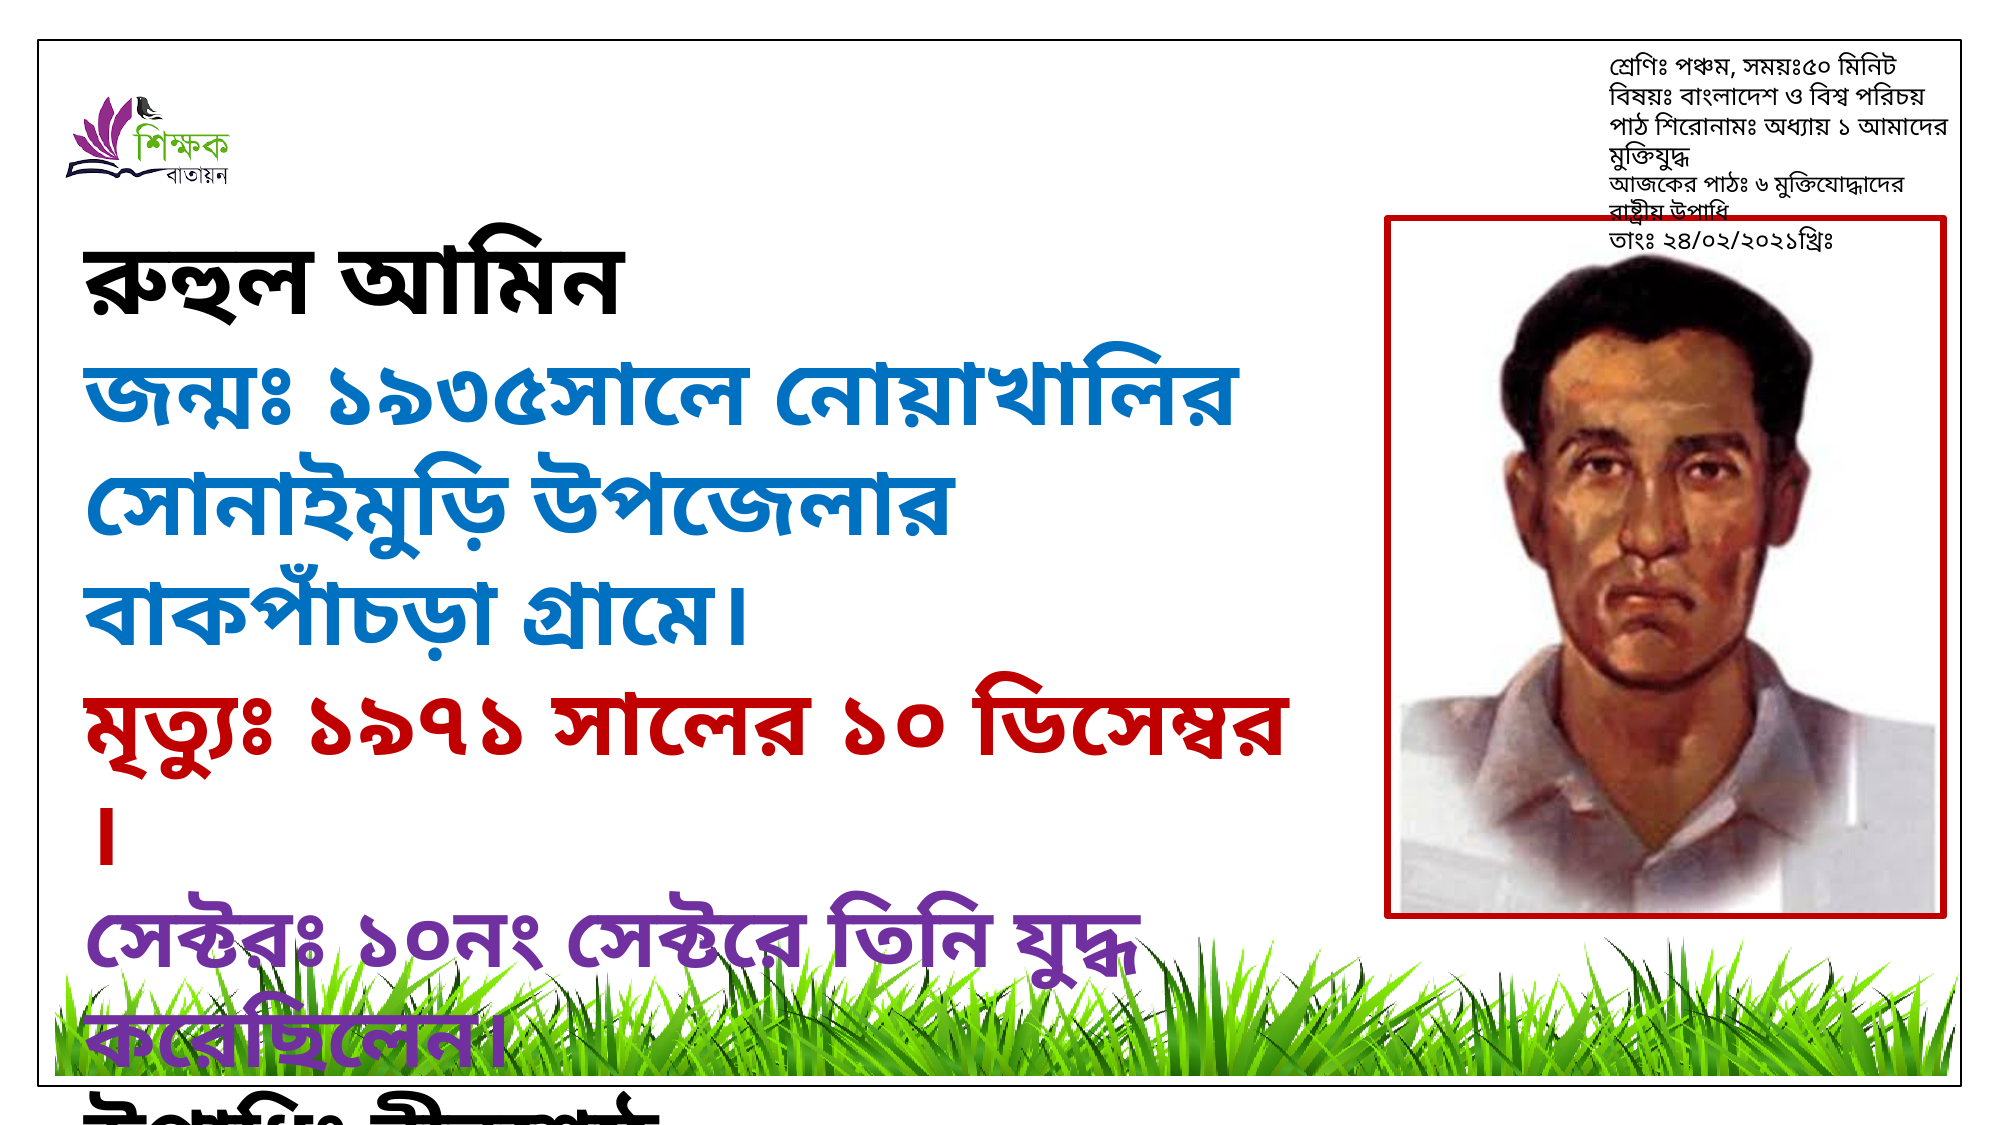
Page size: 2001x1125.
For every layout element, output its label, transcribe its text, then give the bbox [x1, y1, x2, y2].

picture [54, 926, 1969, 1076]
text_box শ্রেণিঃ পঞ্চম, সময়ঃ৫০ মিনিট বিষয়ঃ বাংলাদেশ ও বিশ্ব পরিচয় পাঠ শিরোনামঃ অধ্যায় ১ আমাদের মুক্তিযুদ্ধ আজকের পাঠঃ ৬ মুক্তিযোদ্ধাদের রাষ্ট্রীয় উপাধি তাংঃ ২৪/০২/২০২১খ্রিঃ [1594, 42, 1969, 263]
picture [1390, 220, 1941, 914]
text_box রুহুল আমিন জন্মঃ ১৯৩৫সালে নোয়াখালির সোনাইমুড়ি উপজেলার বাকপাঁচড়া গ্রামে। মৃত্যুঃ ১৯৭১ সালের ১০ ডিসেম্বর । সেক্টরঃ ১০নং সেক্টরে তিনি যুদ্ধ করেছিলেন। উপাধিঃ বীরশ্রেষ্ঠ পদবীঃ ইঞ্জিনরুম আর্টিফিসার/ স্কোয়াড্রন লিডার [70, 1087, 1357, 1125]
text_box রুহুল আমিন জন্মঃ ১৯৩৫সালে নোয়াখালির সোনাইমুড়ি উপজেলার বাকপাঁচড়া গ্রামে। মৃত্যুঃ ১৯৭১ সালের ১০ ডিসেম্বর । সেক্টরঃ ১০নং সেক্টরে তিনি যুদ্ধ করেছিলেন। উপাধিঃ বীরশ্রেষ্ঠ পদবীঃ ইঞ্জিনরুম আর্টিফিসার/ স্কোয়াড্রন লিডার [70, 206, 1357, 924]
picture [54, 48, 245, 239]
